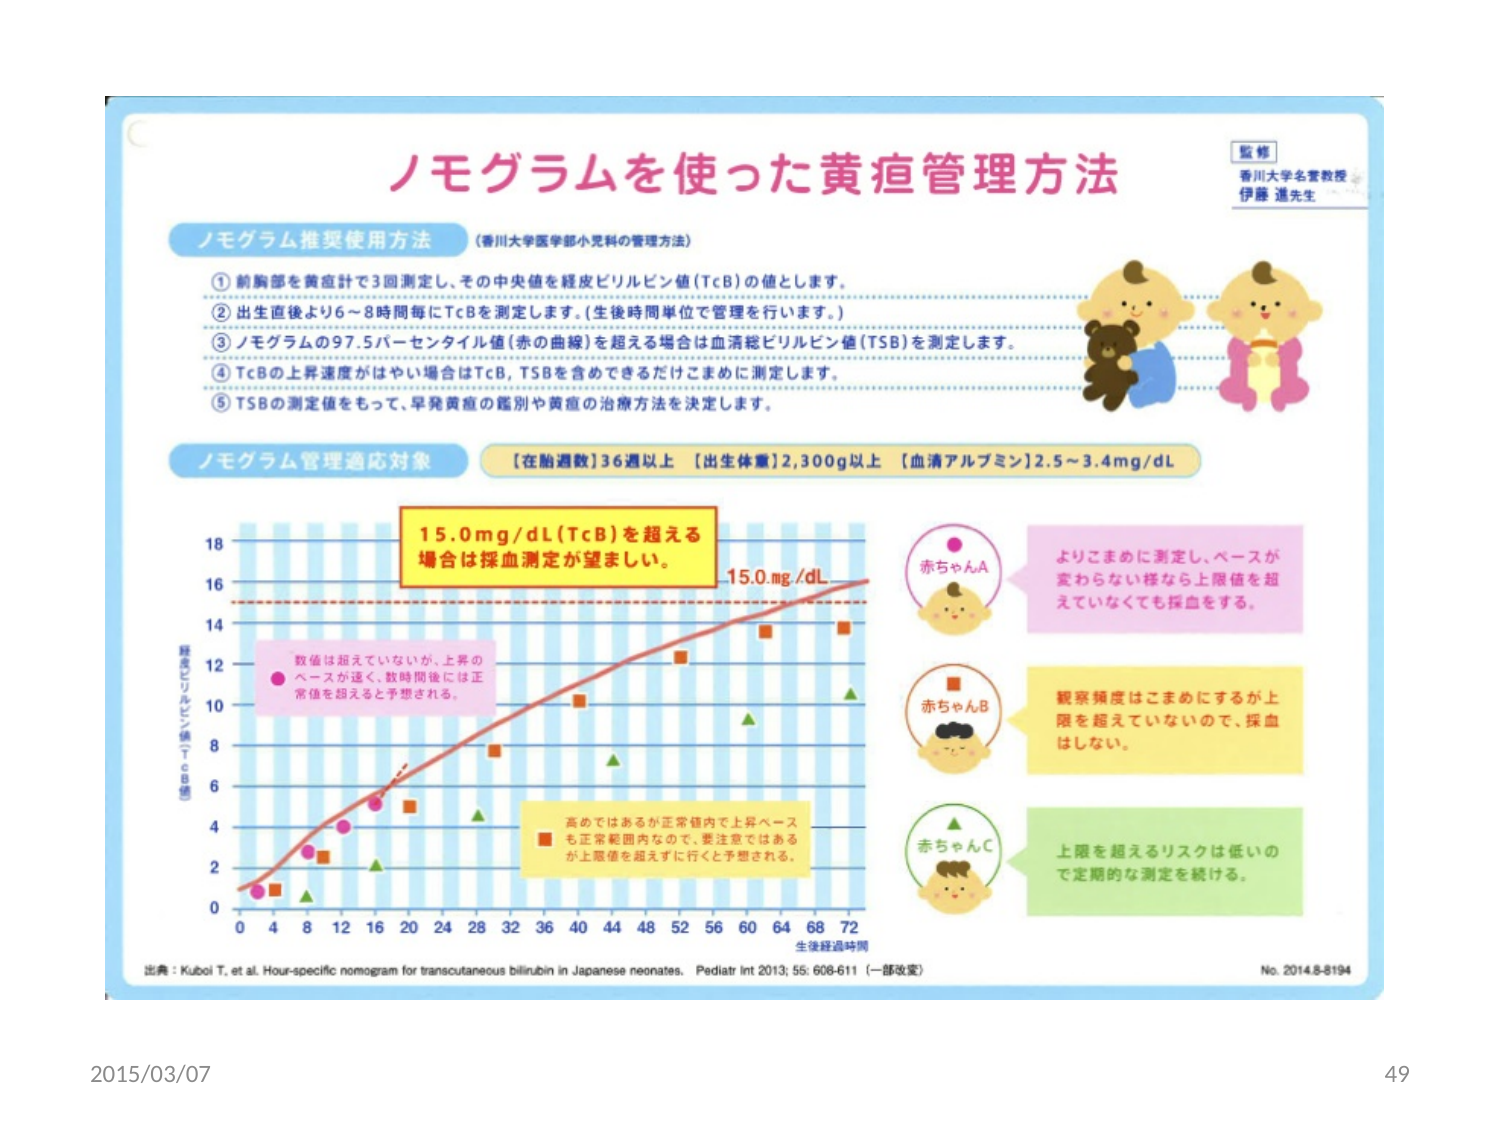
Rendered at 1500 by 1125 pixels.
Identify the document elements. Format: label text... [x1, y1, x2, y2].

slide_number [75, 1042, 425, 1103]
picture [105, 95, 1384, 1001]
slide_number 49 [1074, 1042, 1425, 1103]
